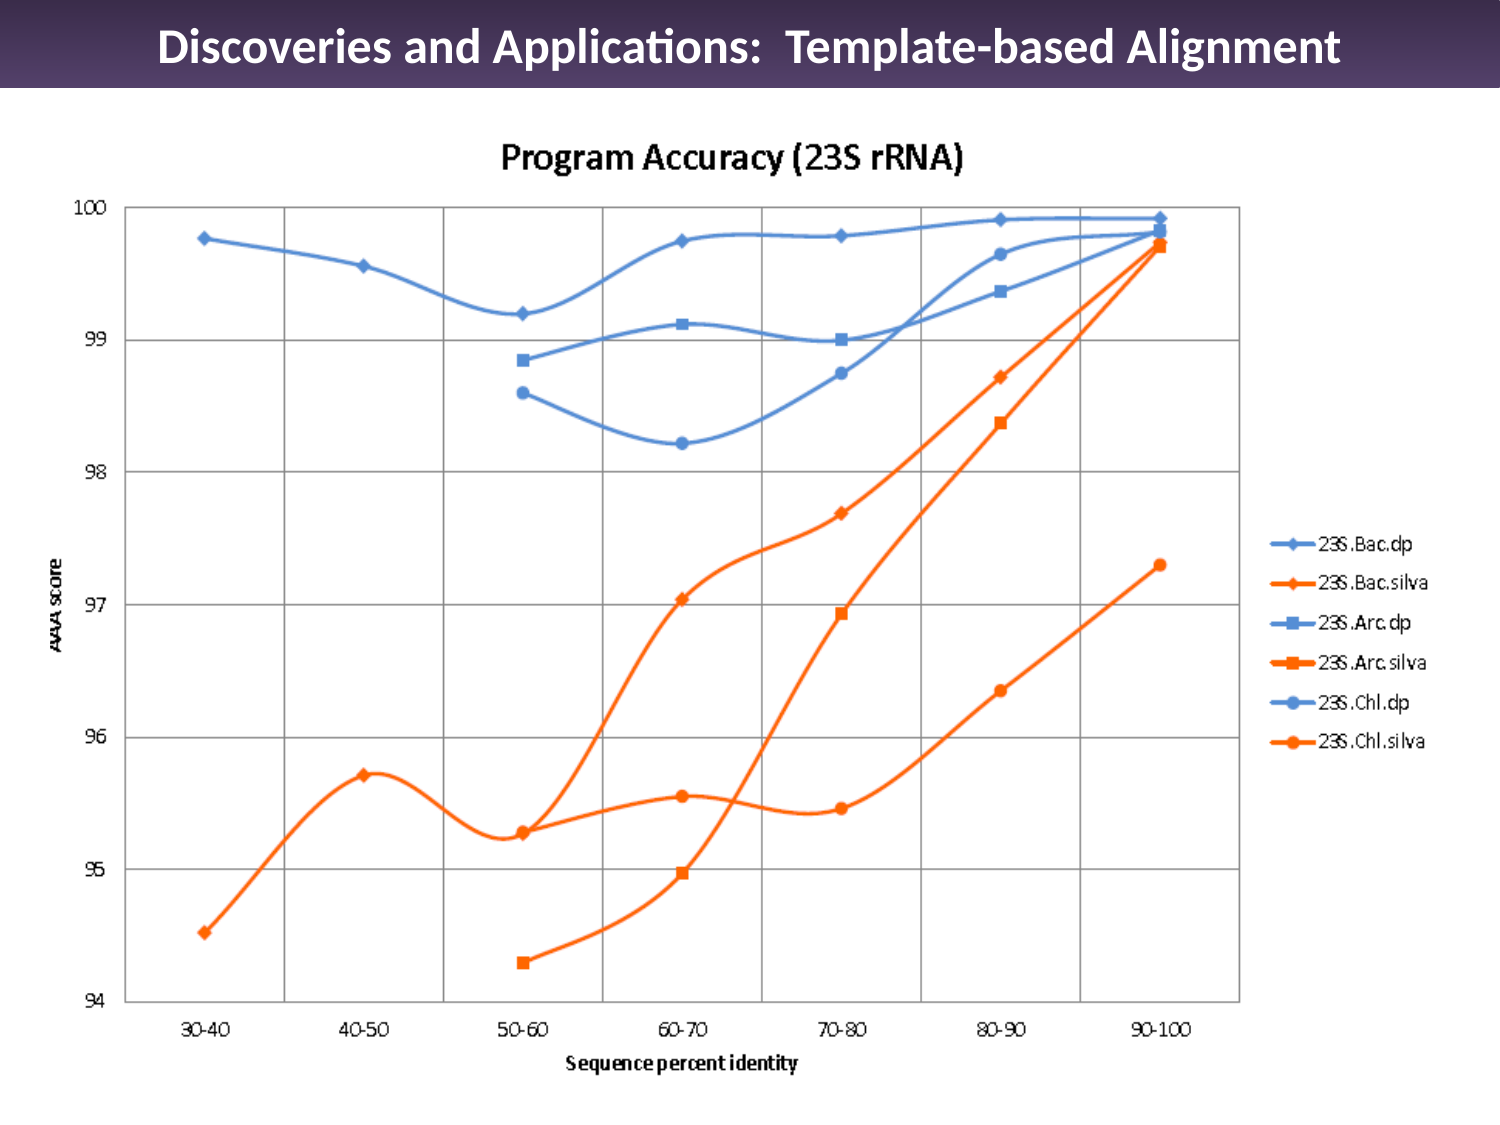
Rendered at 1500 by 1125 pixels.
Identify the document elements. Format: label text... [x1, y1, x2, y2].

picture [49, 124, 1463, 1101]
text_box Discoveries and Applications: Template-based Alignment [0, 0, 1500, 89]
